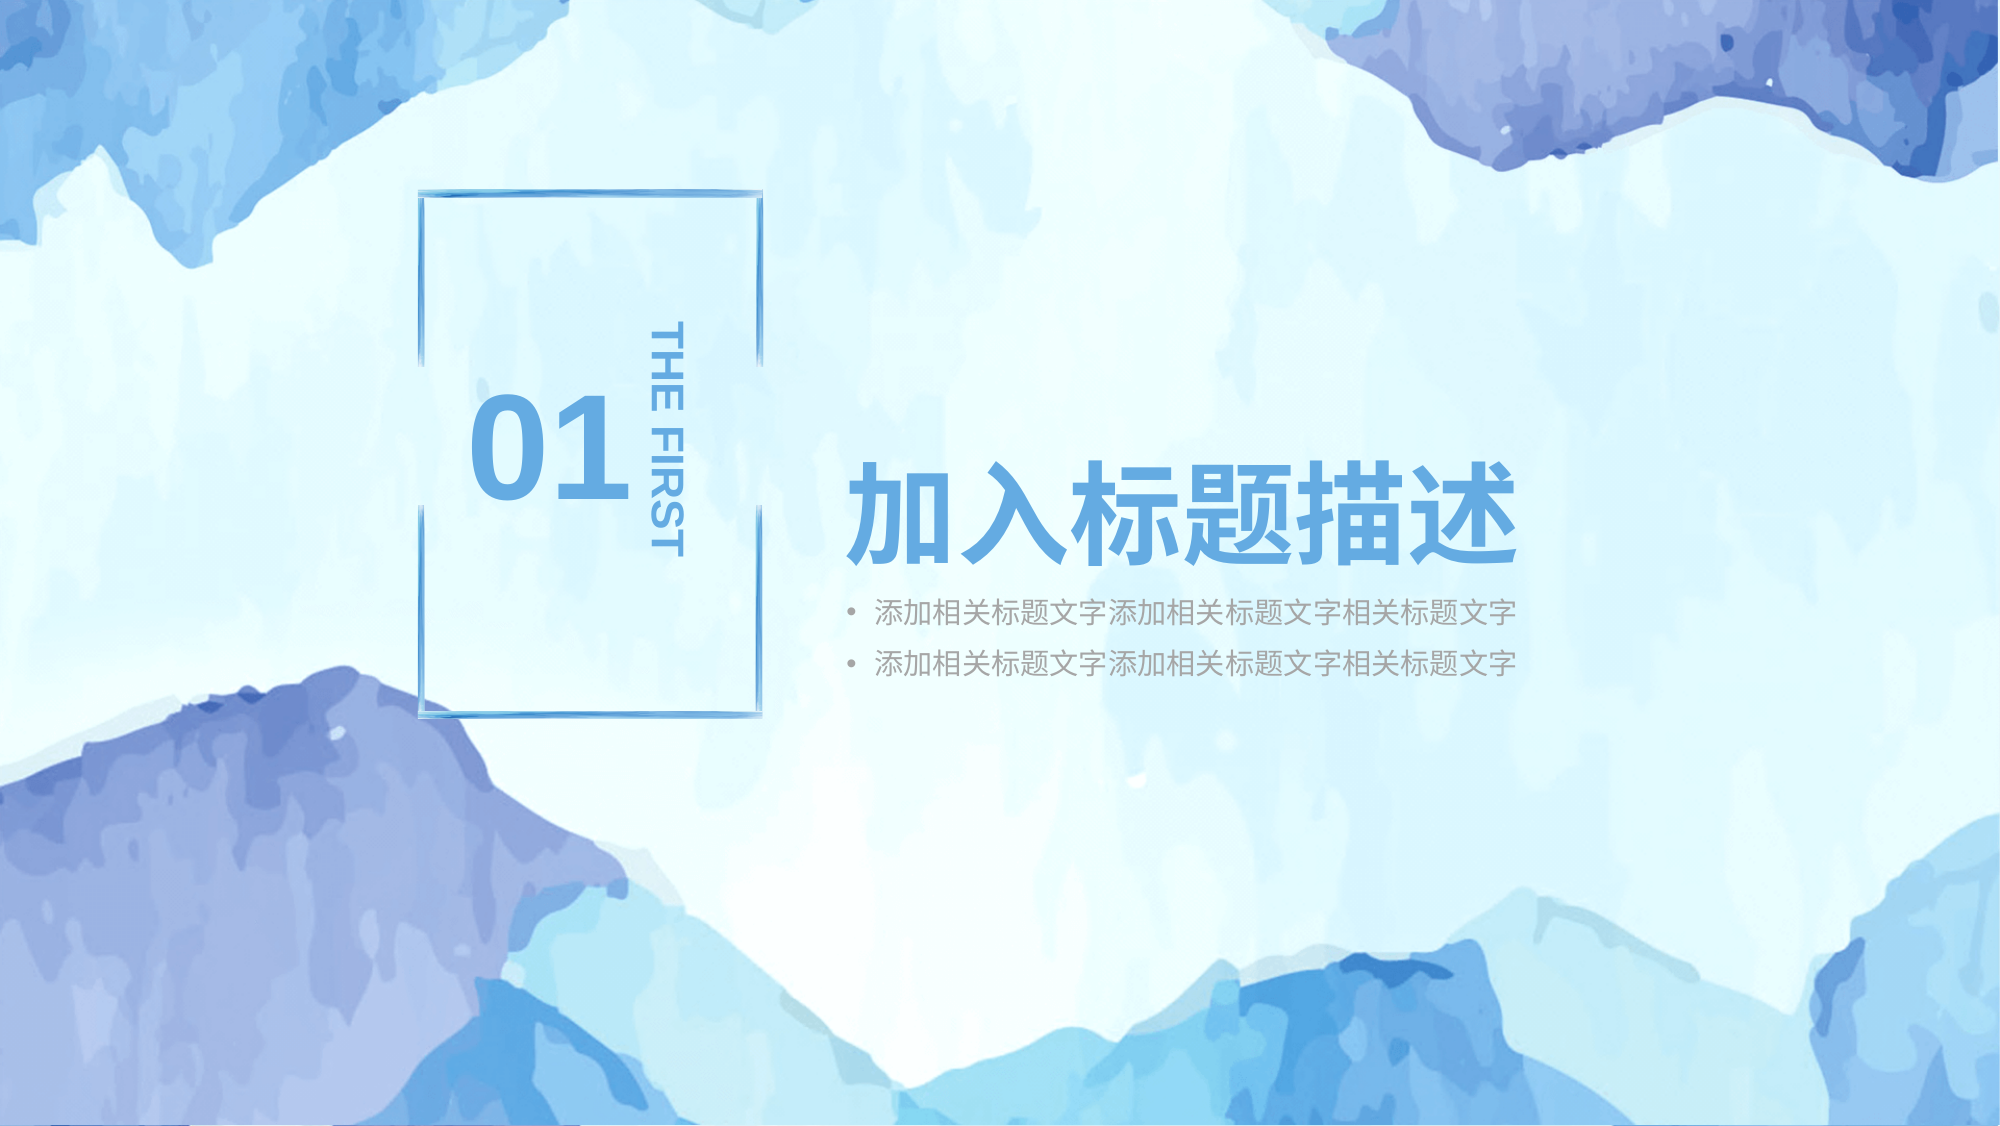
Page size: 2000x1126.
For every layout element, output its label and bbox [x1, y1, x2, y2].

text_box [417, 189, 764, 367]
text_box [417, 505, 763, 719]
picture [0, 0, 2000, 1126]
